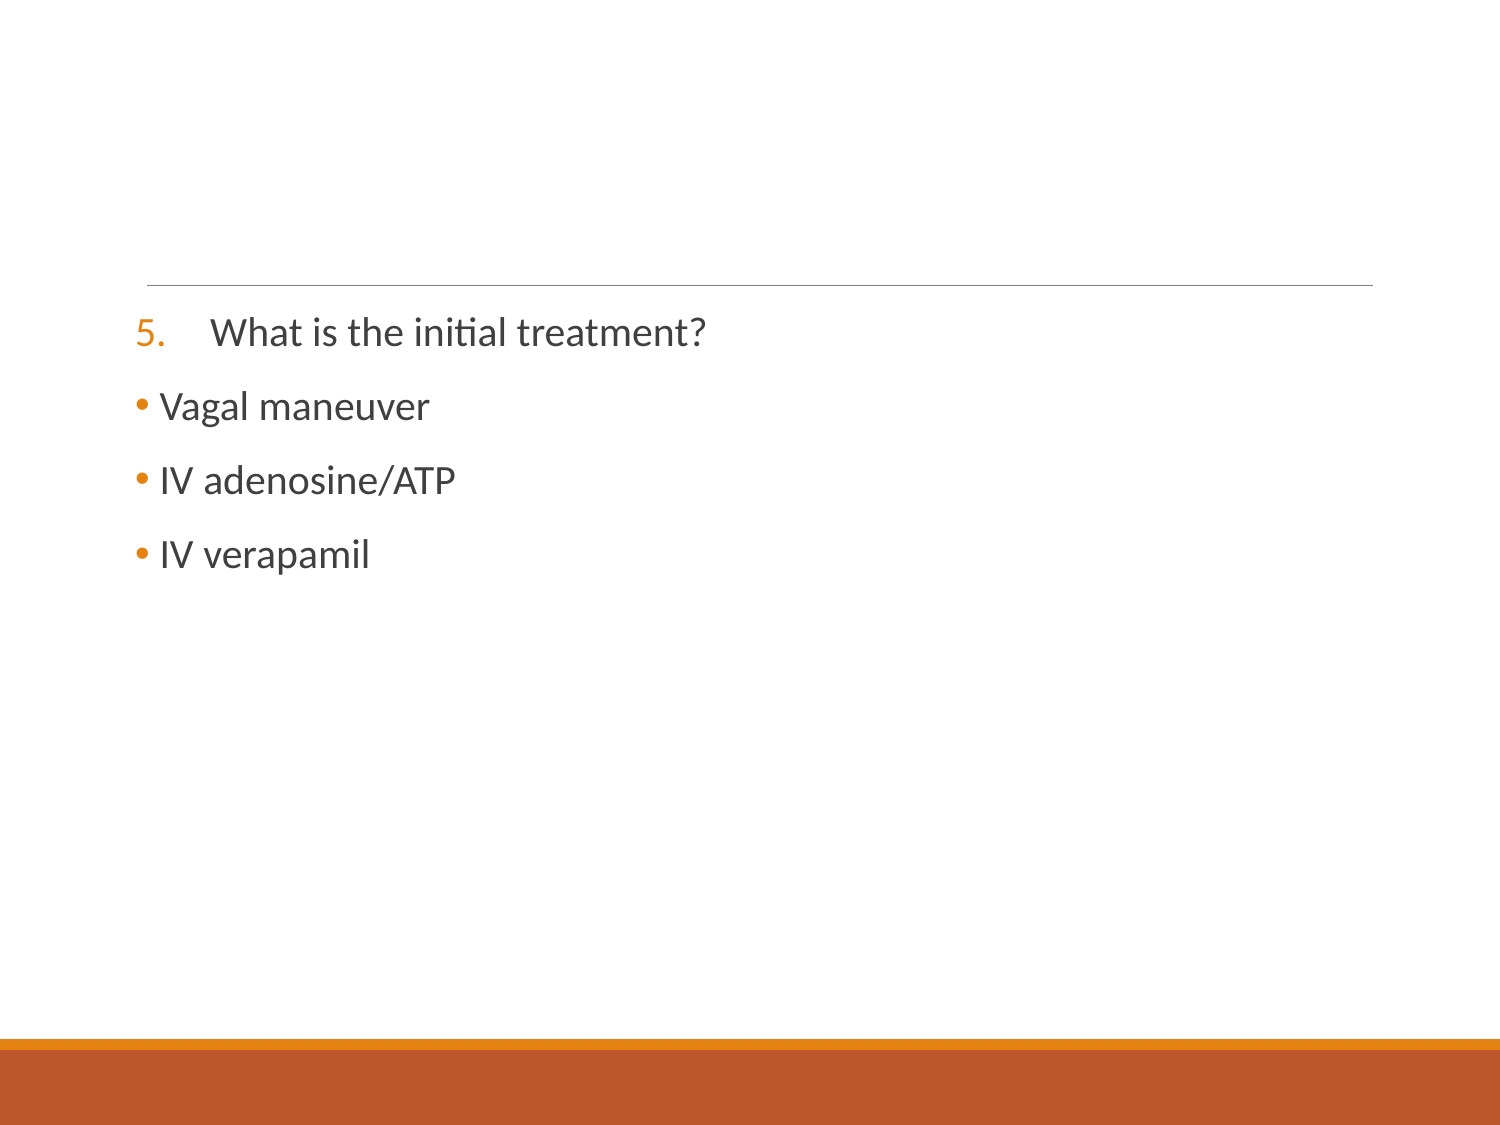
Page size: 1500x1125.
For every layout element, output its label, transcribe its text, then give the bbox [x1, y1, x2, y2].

list What is the initial treatment? Vagal maneuver IV adenosine/ATP IV verapamil [135, 302, 1373, 963]
